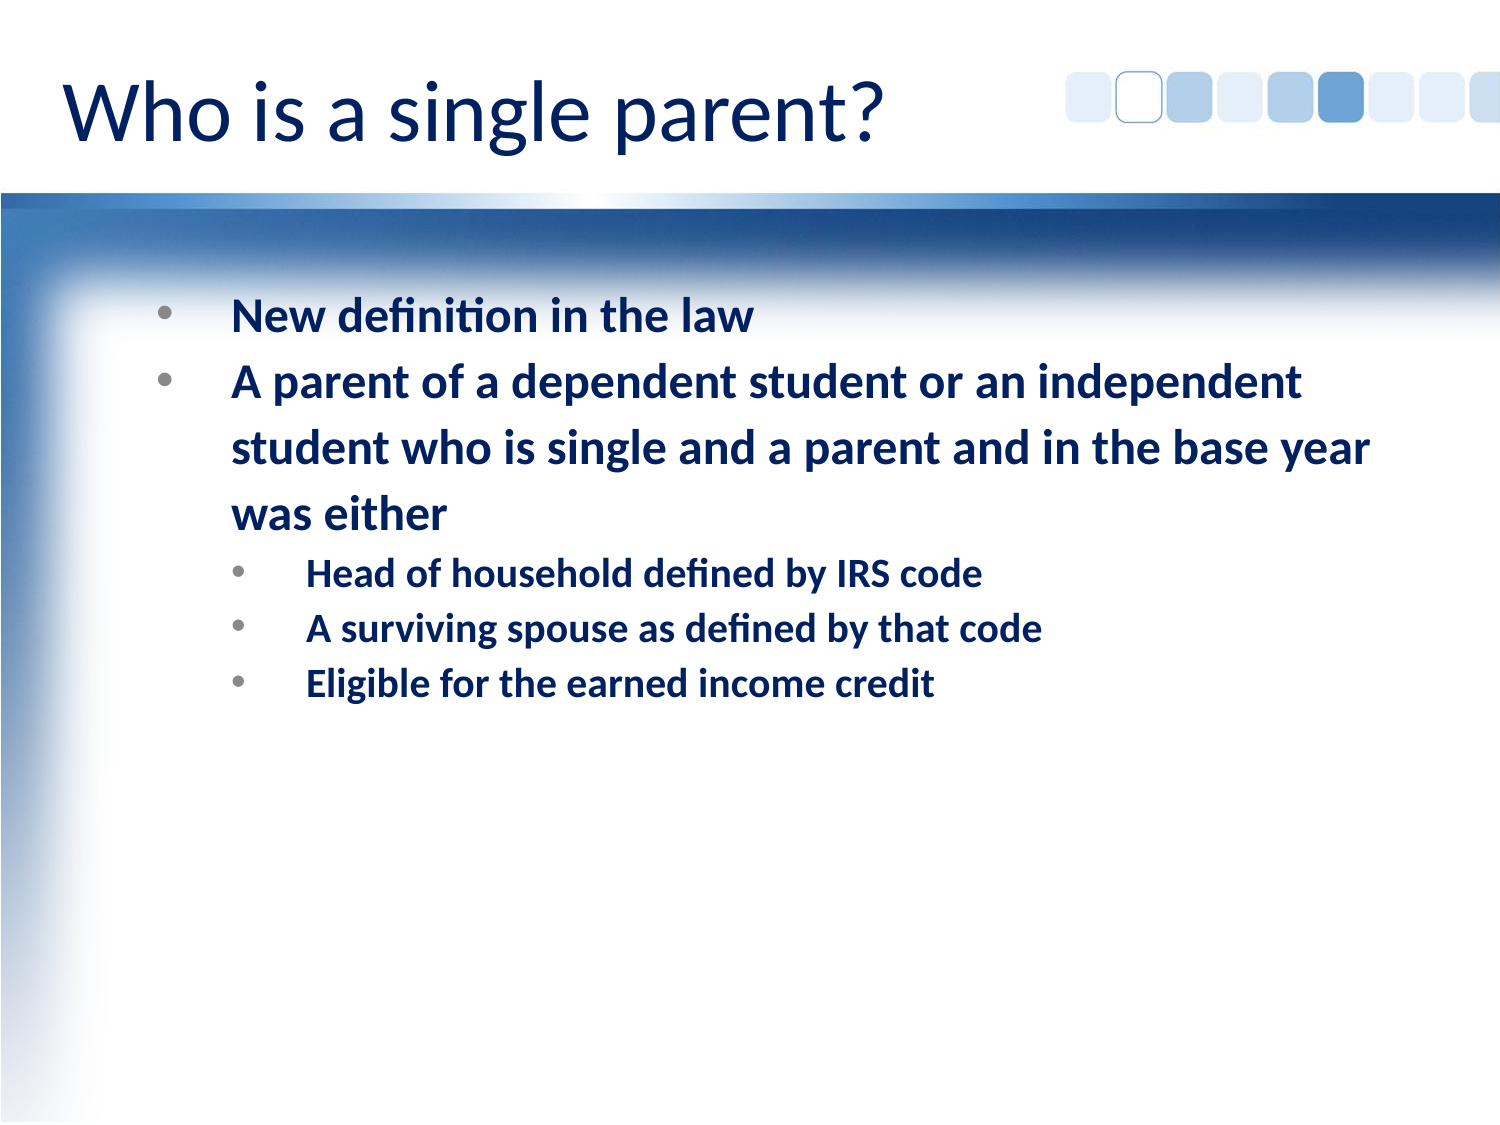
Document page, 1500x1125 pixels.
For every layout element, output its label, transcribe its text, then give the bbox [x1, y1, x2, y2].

picture [0, 0, 1500, 1125]
list New definition in the law A parent of a dependent student or an independent student who is single and a parent and in the base year was either Head of household defined by IRS code A surviving spouse as defined by that code Eligible for the earned income credit [118, 276, 1438, 710]
title Who is a single parent? [62, 65, 1438, 162]
